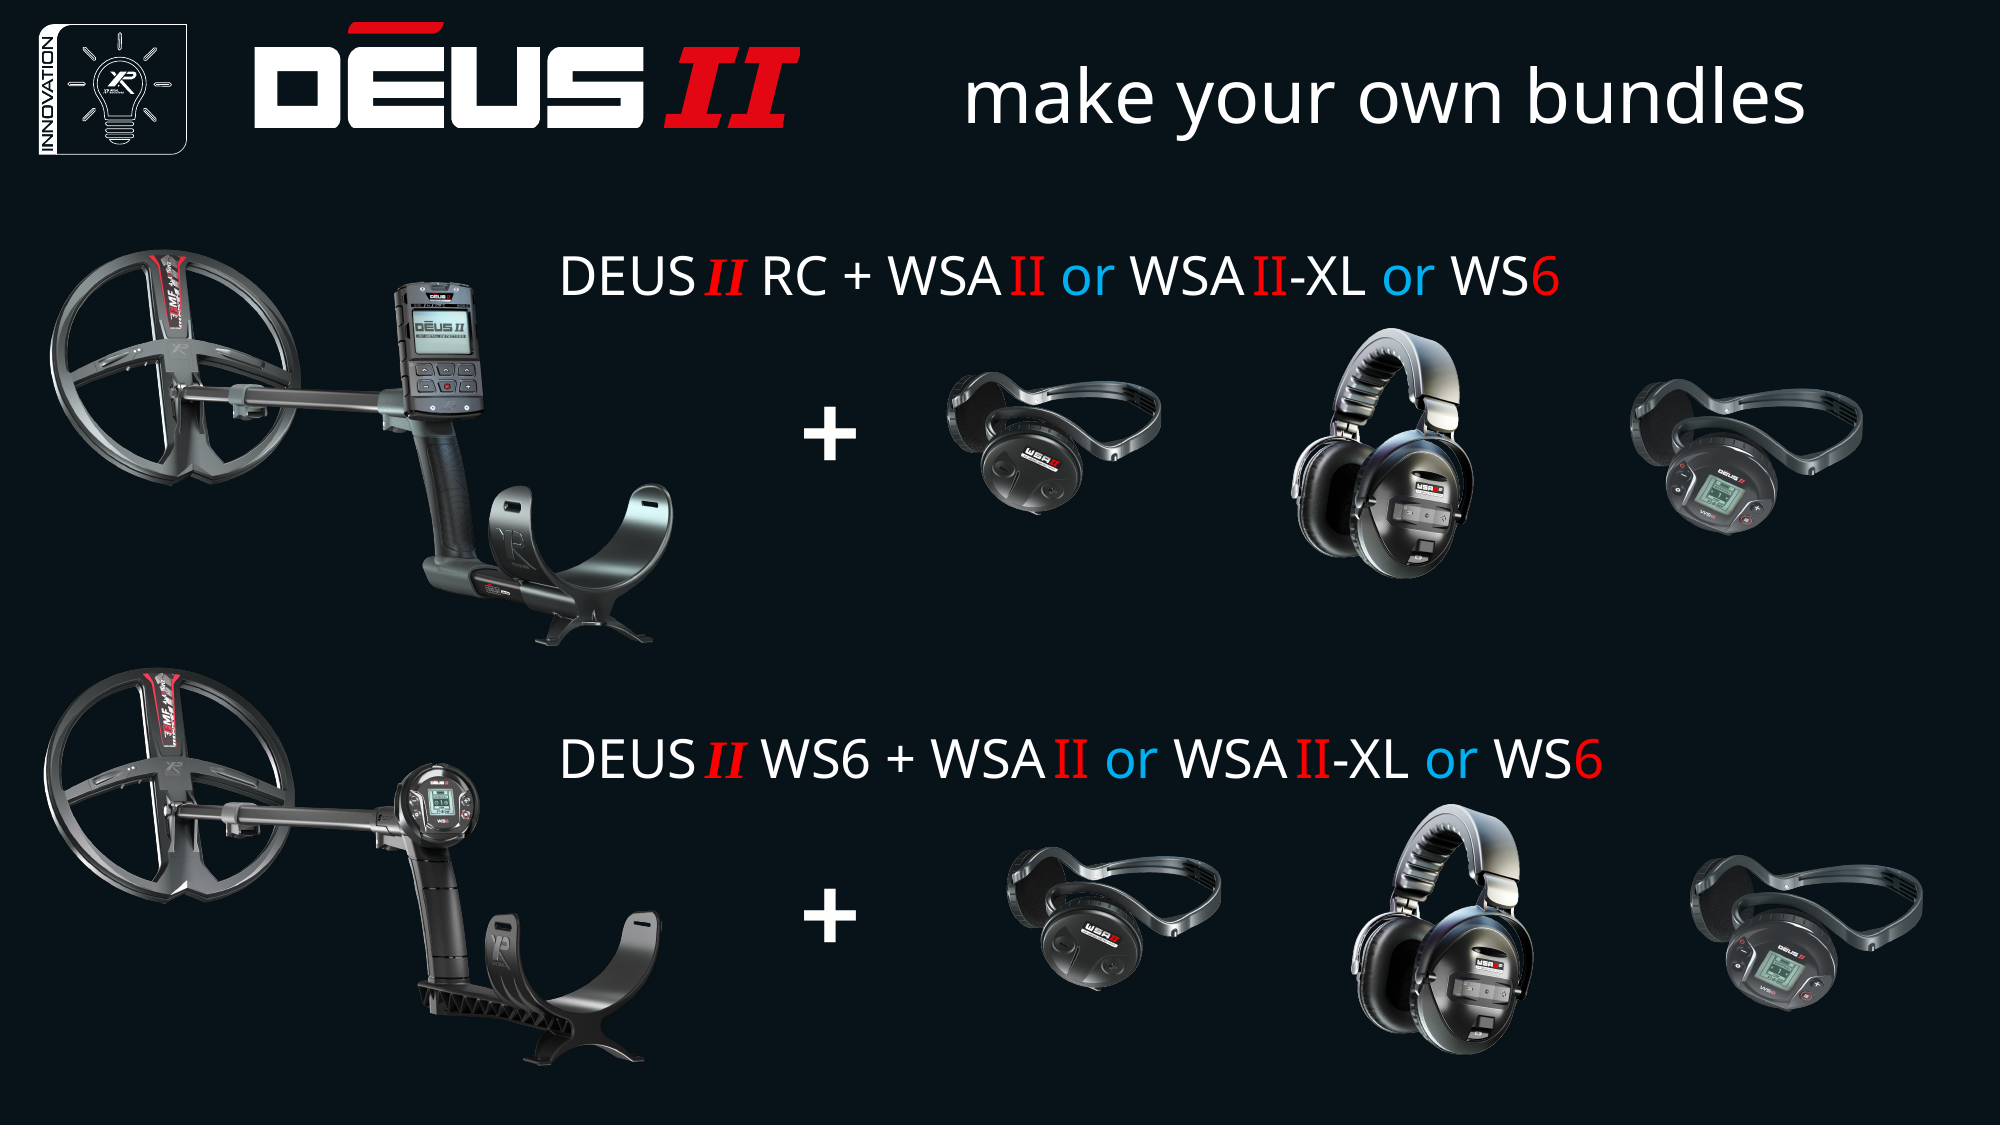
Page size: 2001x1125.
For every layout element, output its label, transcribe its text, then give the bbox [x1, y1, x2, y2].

picture [1627, 375, 1866, 539]
text_box + [787, 349, 874, 500]
picture [1687, 851, 1926, 1015]
text_box DEUS II WS6 + WSA II or WSA II-XL or WS6 [775, 717, 1929, 797]
text_box + [787, 831, 874, 982]
picture [939, 361, 1168, 521]
picture [999, 837, 1228, 997]
text_box make your own bundles [947, 41, 1823, 147]
picture [1345, 802, 1543, 1058]
picture [1285, 326, 1483, 583]
text_box DEUS II RC + WSA II or WSA II-XL or WS6 [781, 233, 1929, 314]
picture [254, 22, 800, 128]
picture [0, 23, 781, 1125]
